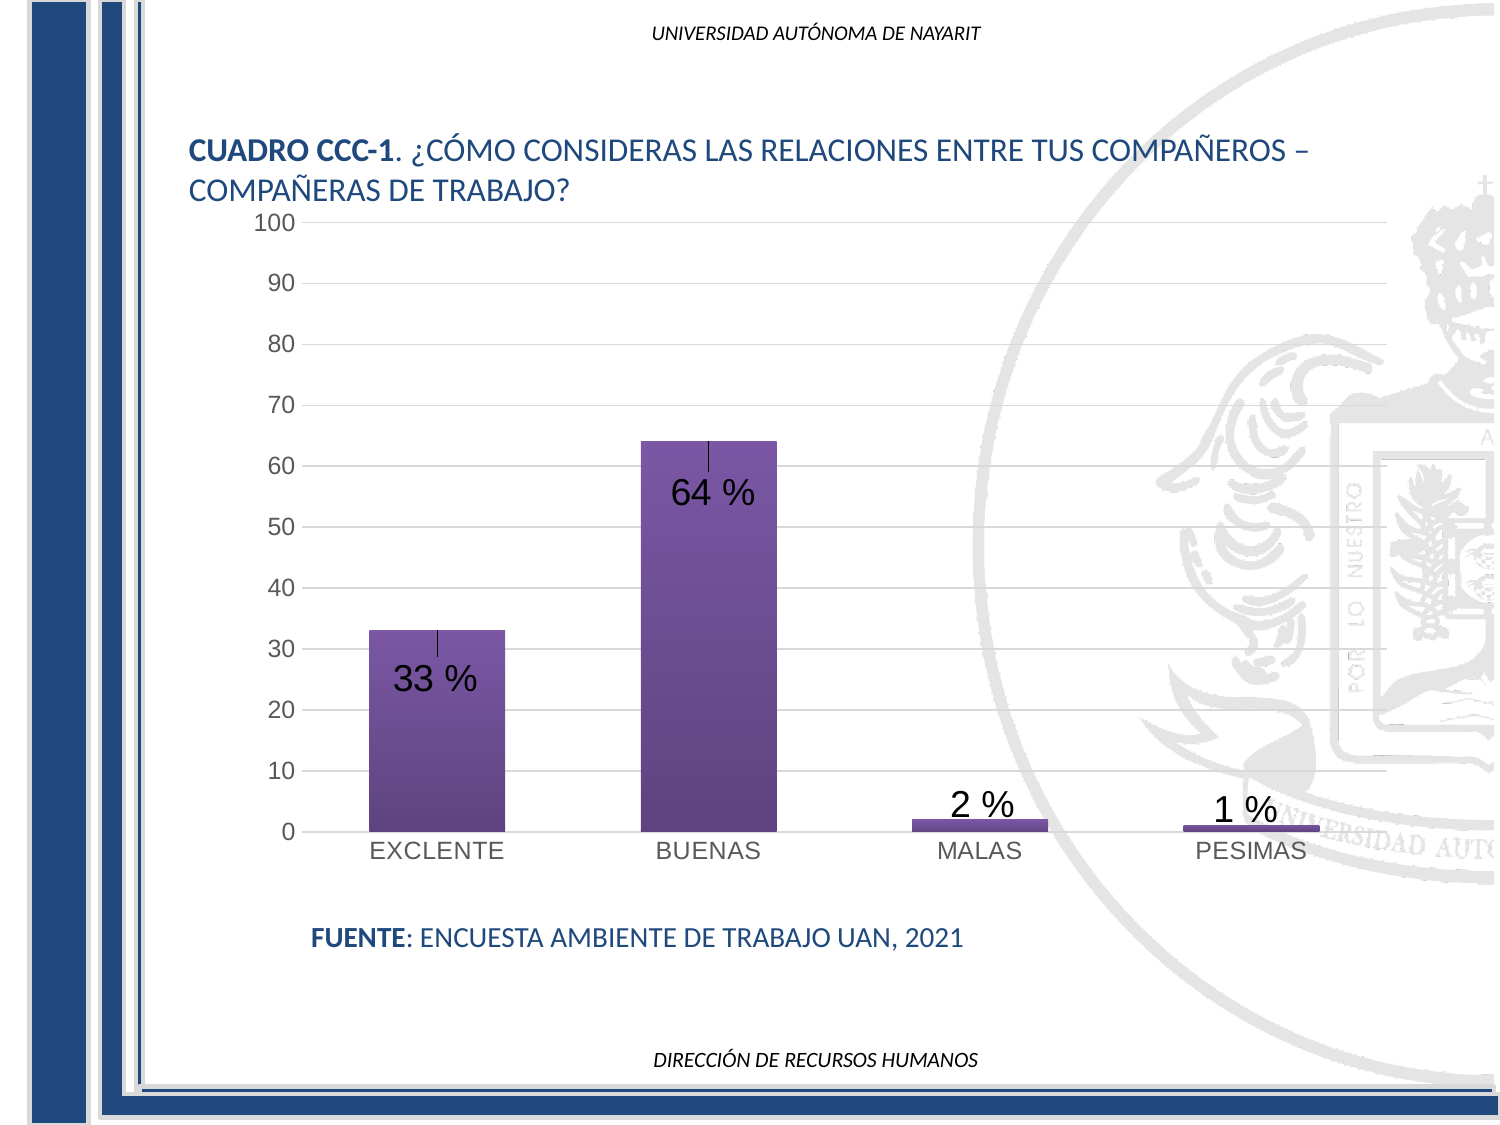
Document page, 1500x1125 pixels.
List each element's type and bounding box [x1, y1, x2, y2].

text_box [29, 0, 1500, 1125]
chart [229, 195, 1412, 879]
